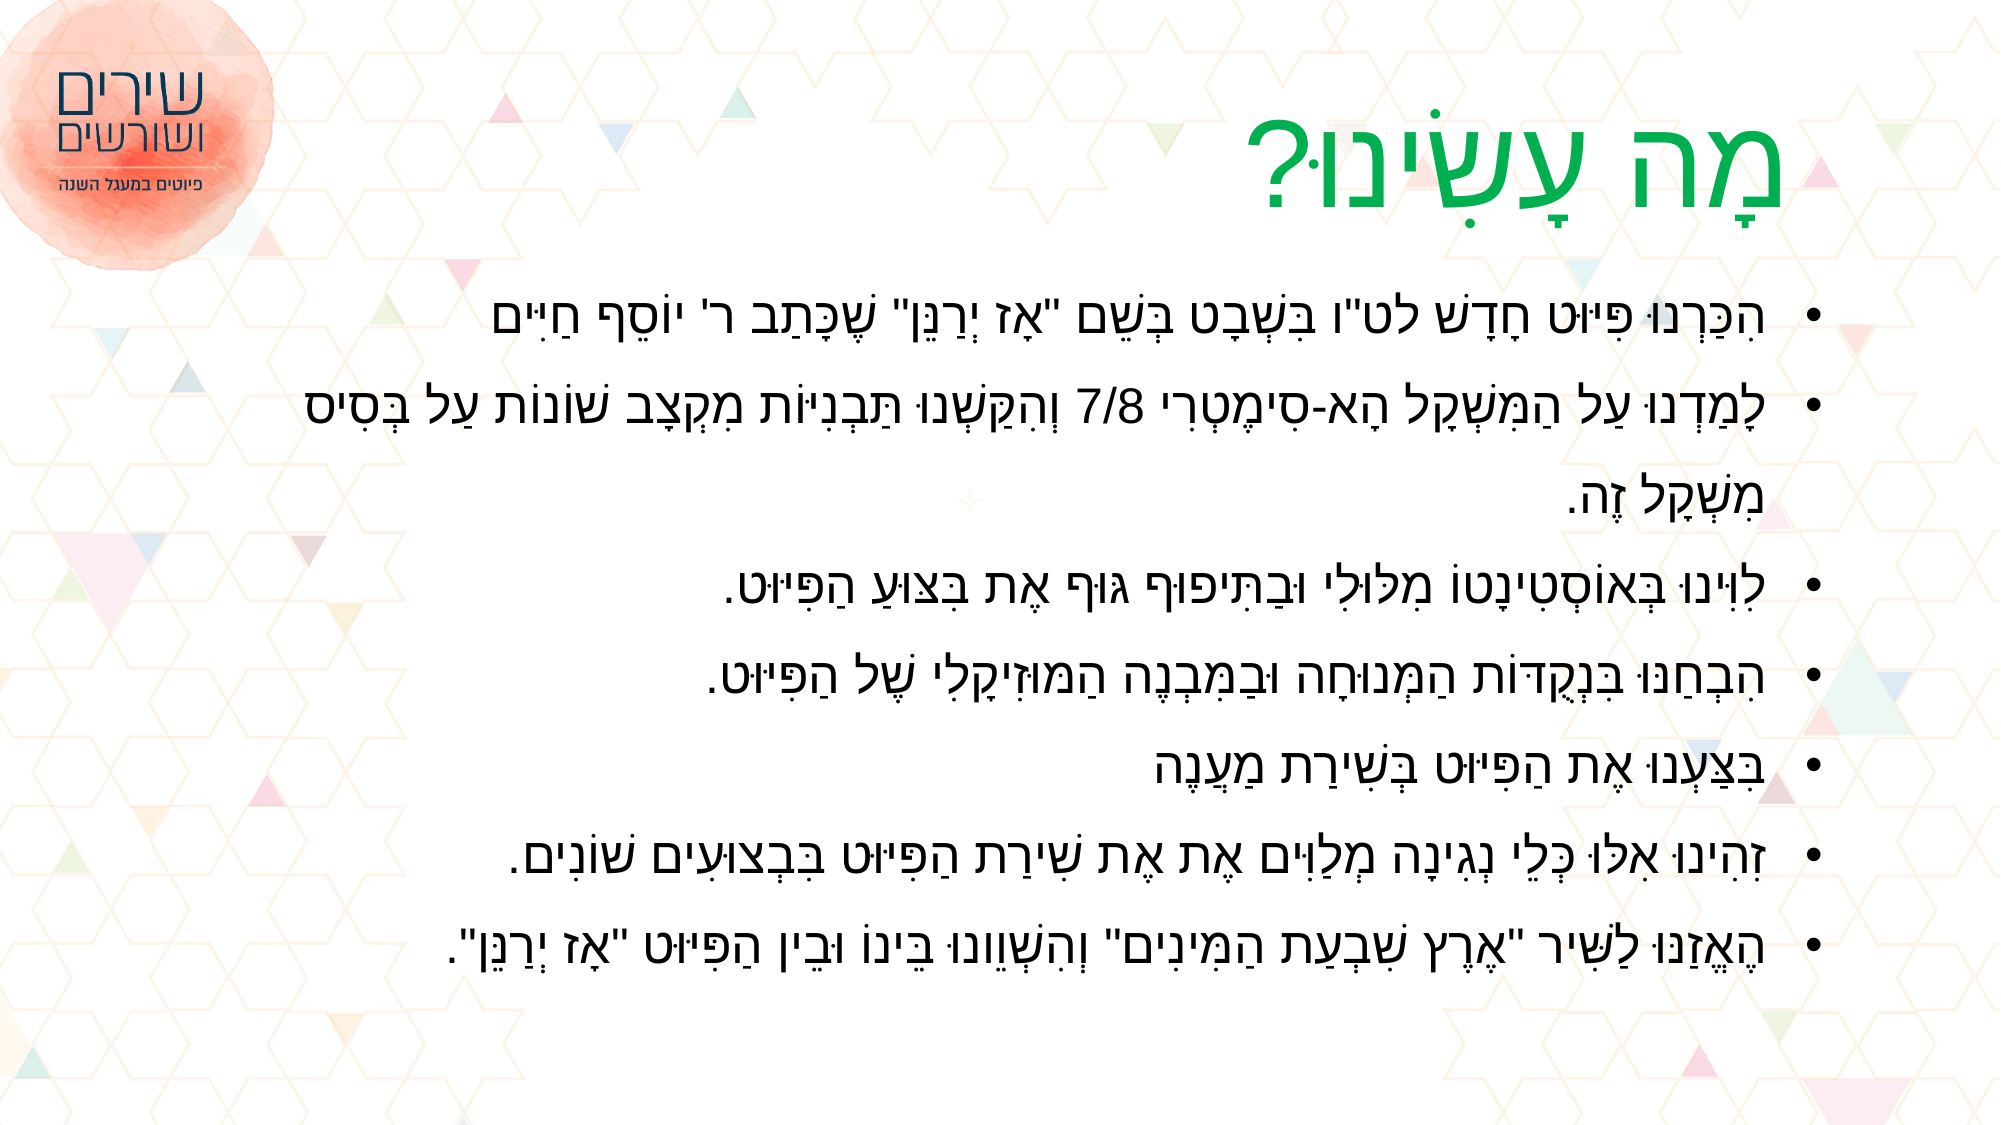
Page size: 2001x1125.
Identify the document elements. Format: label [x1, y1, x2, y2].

picture [0, 0, 303, 279]
list [0, 0, 2000, 1125]
